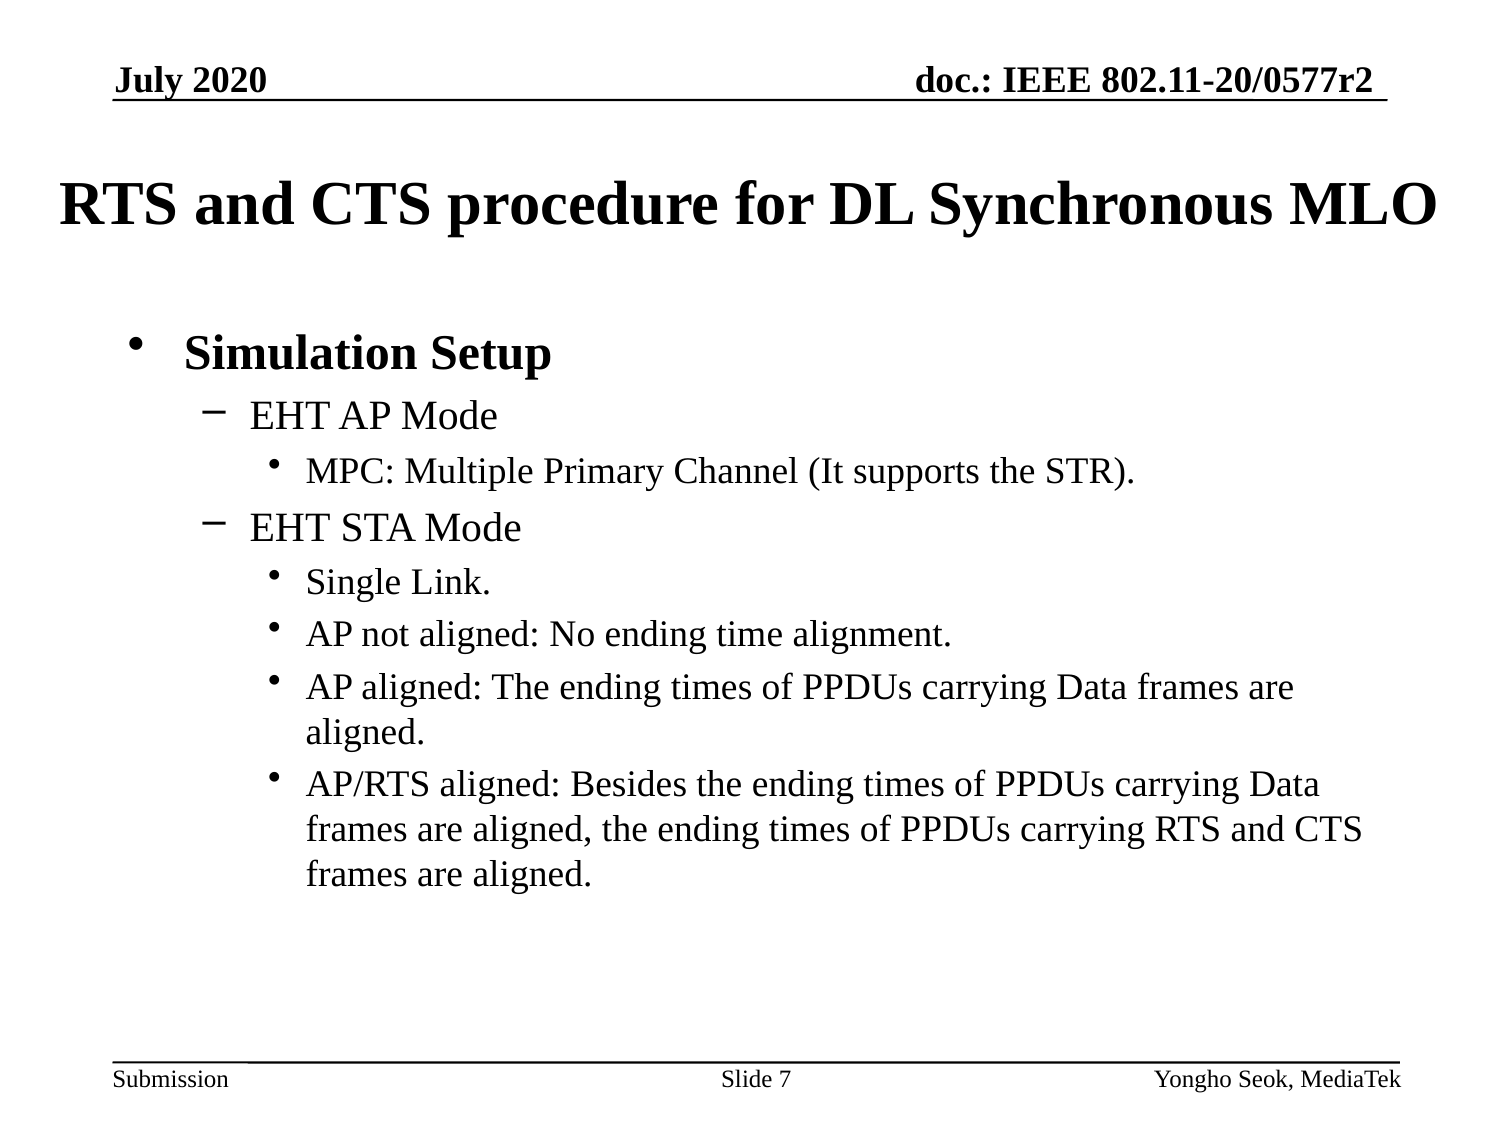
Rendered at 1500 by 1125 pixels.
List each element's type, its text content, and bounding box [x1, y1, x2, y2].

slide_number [114, 54, 270, 101]
slide_number Slide 7 [712, 1061, 800, 1093]
title RTS and CTS procedure for DL Synchronous MLO [0, 112, 1500, 288]
footer Yongho Seok, MediaTek [1150, 1061, 1402, 1093]
list Simulation Setup EHT AP Mode MPC: Multiple Primary Channel (It supports the STR). EHT STA Mode Single Link. AP not aligned: No ending time alignment. AP aligned: The ending times of PPDUs carrying Data frames are aligned. AP/RTS aligned: Besides the ending times of PPDUs carrying Data frames are aligned, the ending times of PPDUs carrying RTS and CTS frames are aligned. [112, 312, 1388, 988]
